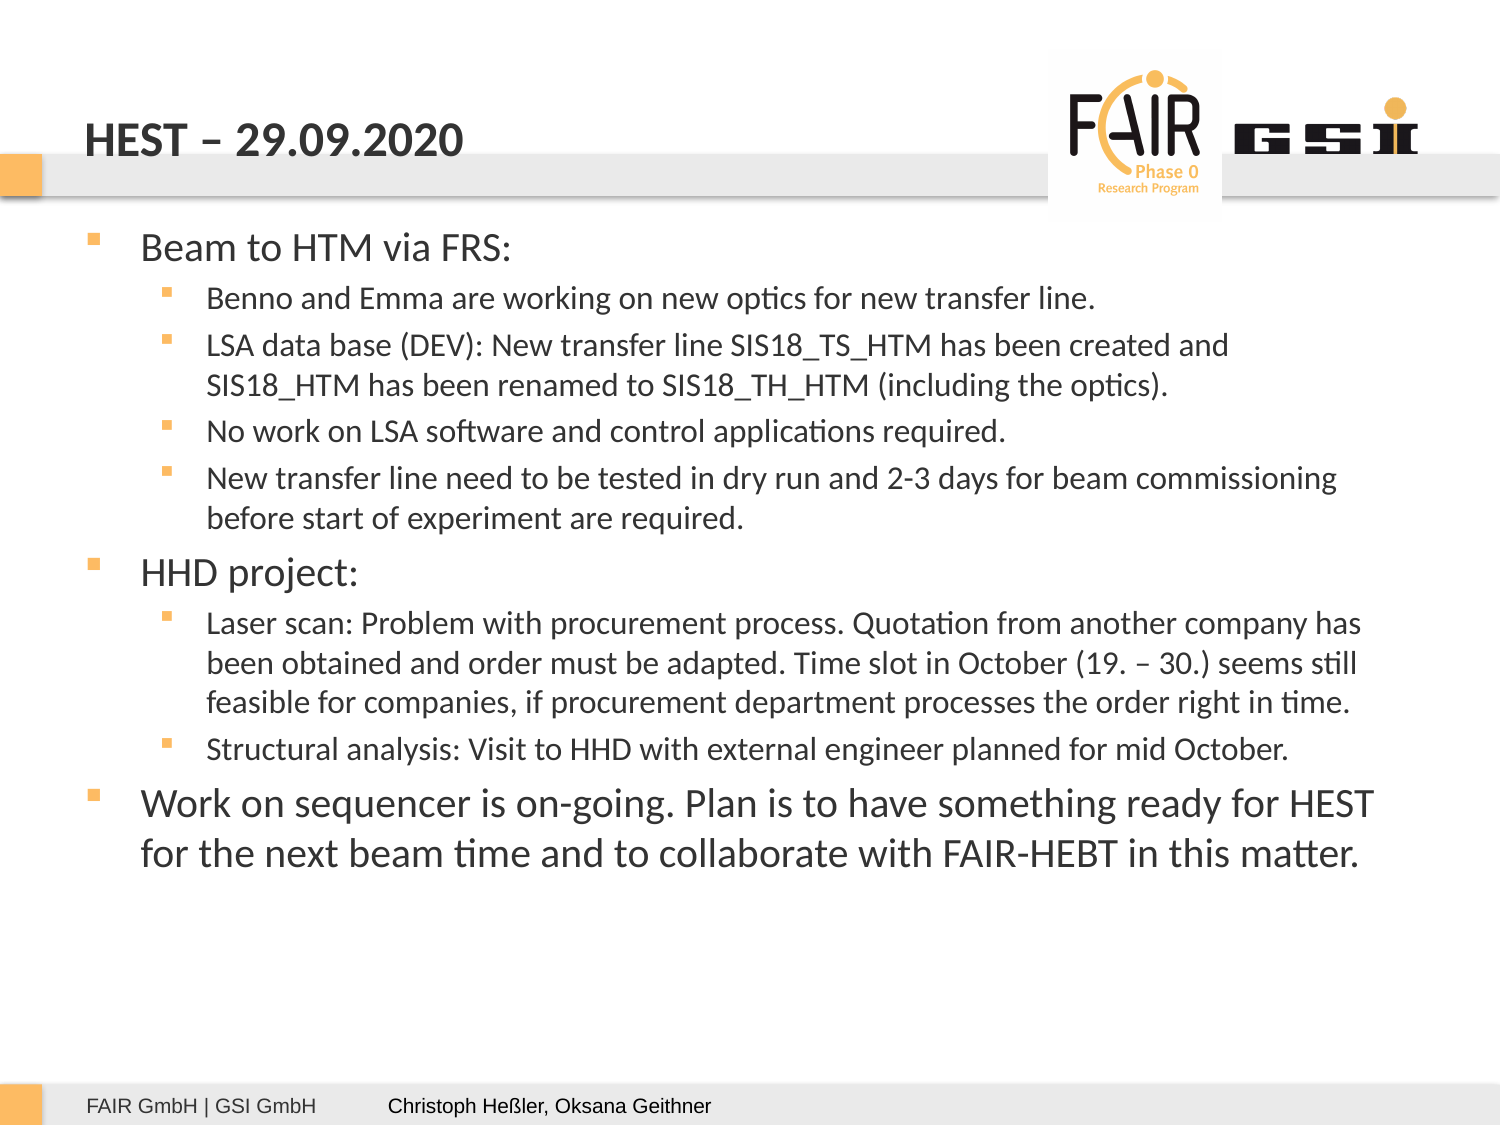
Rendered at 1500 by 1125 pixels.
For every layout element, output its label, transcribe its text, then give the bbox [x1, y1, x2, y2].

list Beam to HTM via FRS: Benno and Emma are working on new optics for new transfer line. LSA data base (DEV): New transfer line SIS18_TS_HTM has been created and SIS18_HTM has been renamed to SIS18_TH_HTM (including the optics). No work on LSA software and control applications required. New transfer line need to be tested in dry run and 2-3 days for beam commissioning before start of experiment are required. HHD project: Laser scan: Problem with procurement process. Quotation from another company has been obtained and order must be adapted. Time slot in October (19. – 30.) seems still feasible for companies, if procurement department processes the order right in time. Structural analysis: Visit to HHD with external engineer planned for mid October. Work on sequencer is on-going. Plan is to have something ready for HEST for the next beam time and to collaborate with FAIR-HEBT in this matter. [69, 212, 1398, 1035]
picture [1233, 95, 1419, 154]
picture [1048, 49, 1222, 212]
title HEST – 29.09.2020 [69, 44, 986, 174]
footer Christoph Heßler, Oksana Geithner [372, 1076, 1165, 1125]
